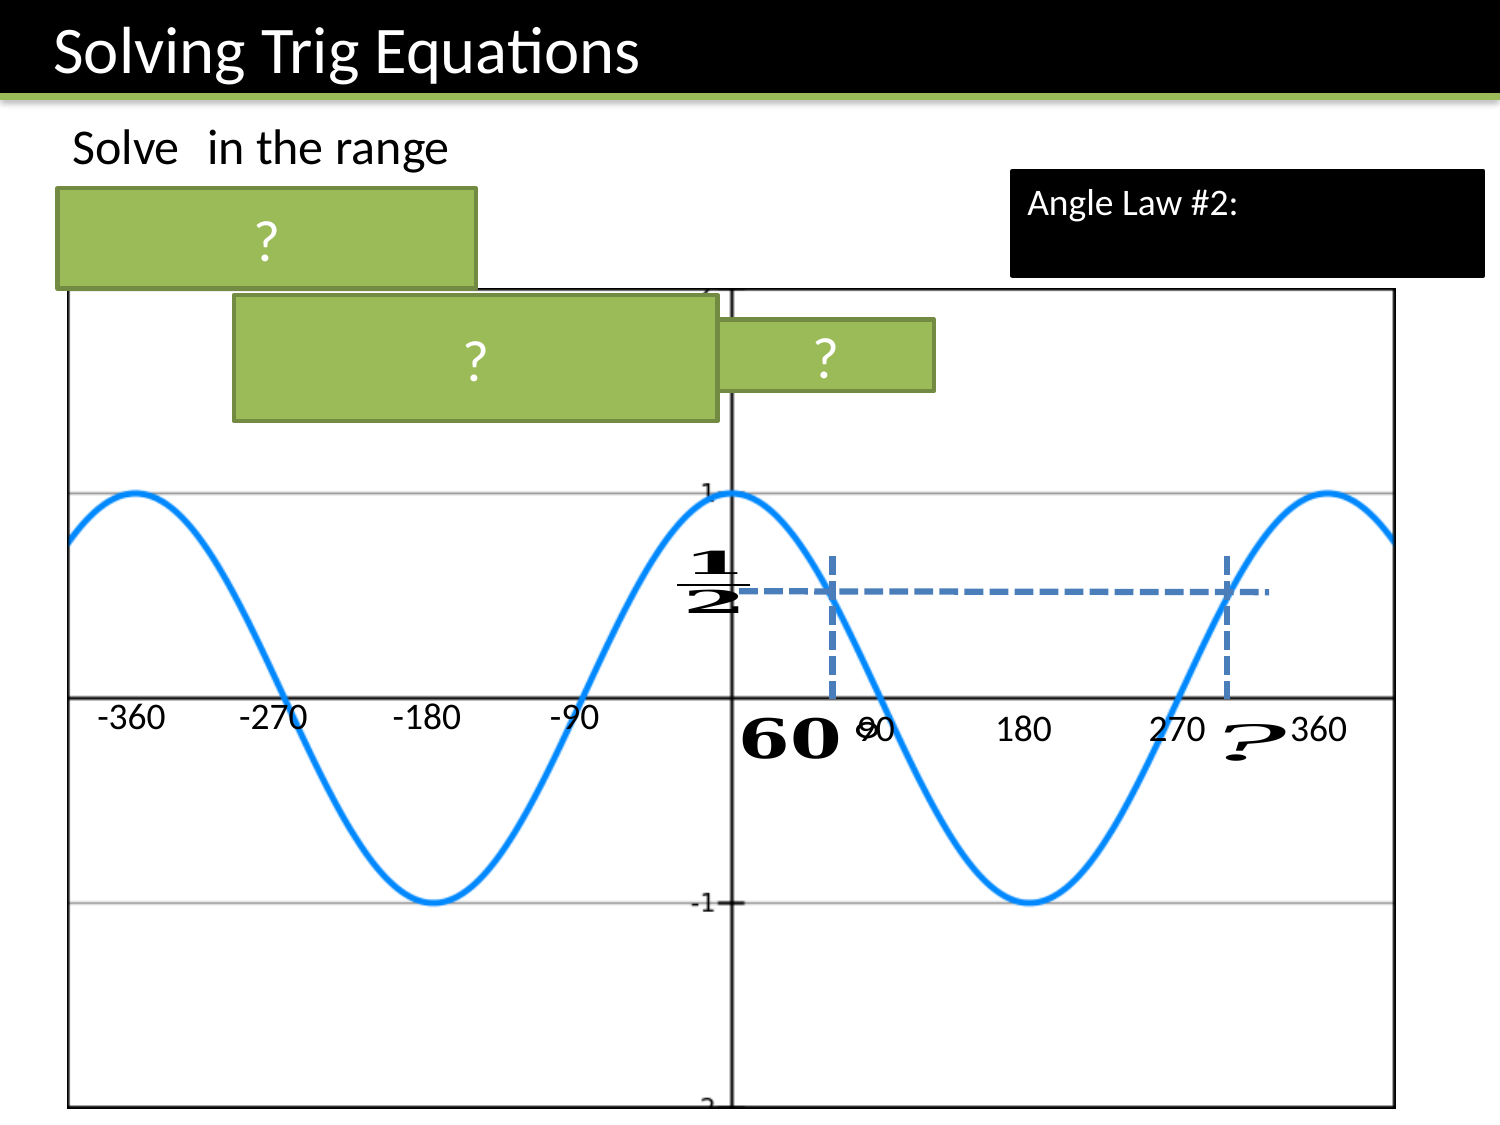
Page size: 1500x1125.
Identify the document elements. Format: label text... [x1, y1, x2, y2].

text_box ? [55, 186, 478, 291]
picture [67, 288, 1397, 1110]
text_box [0, 0, 1500, 99]
